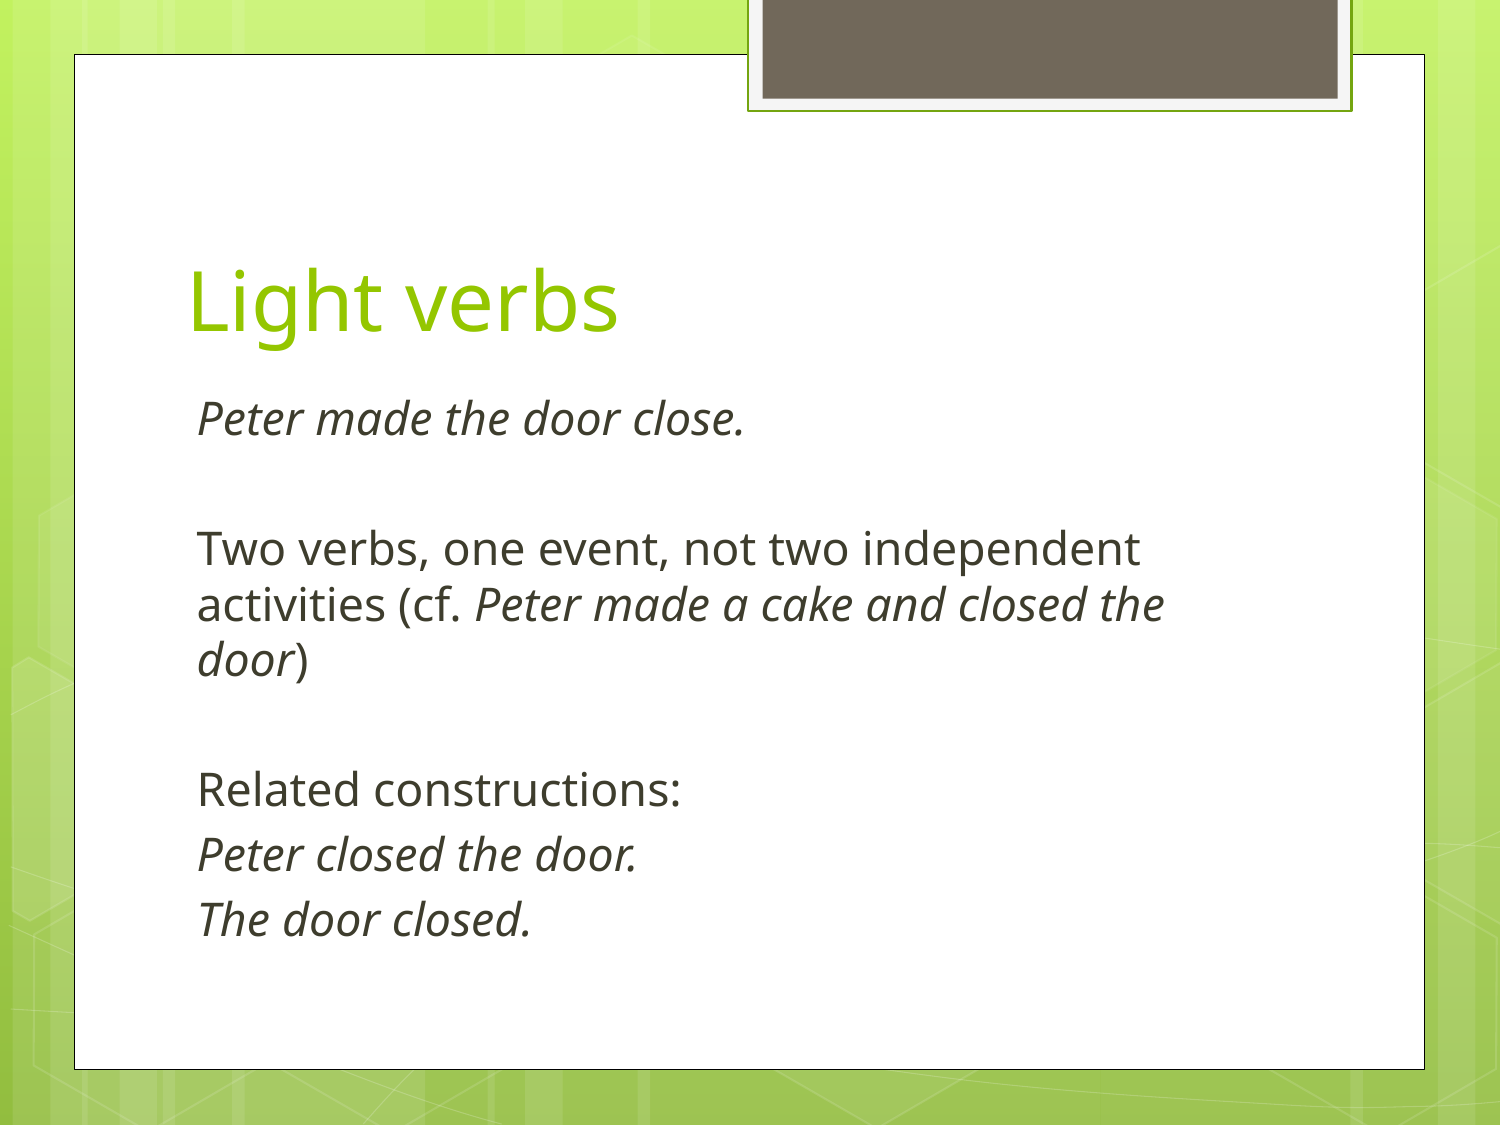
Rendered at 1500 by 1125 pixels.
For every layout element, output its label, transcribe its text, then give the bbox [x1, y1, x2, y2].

list Peter made the door close. Two verbs, one event, not two independent activities (cf. Peter made a cake and closed the door) Related constructions: Peter closed the door. The door closed. [171, 381, 1283, 957]
title Light verbs [171, 168, 1324, 357]
